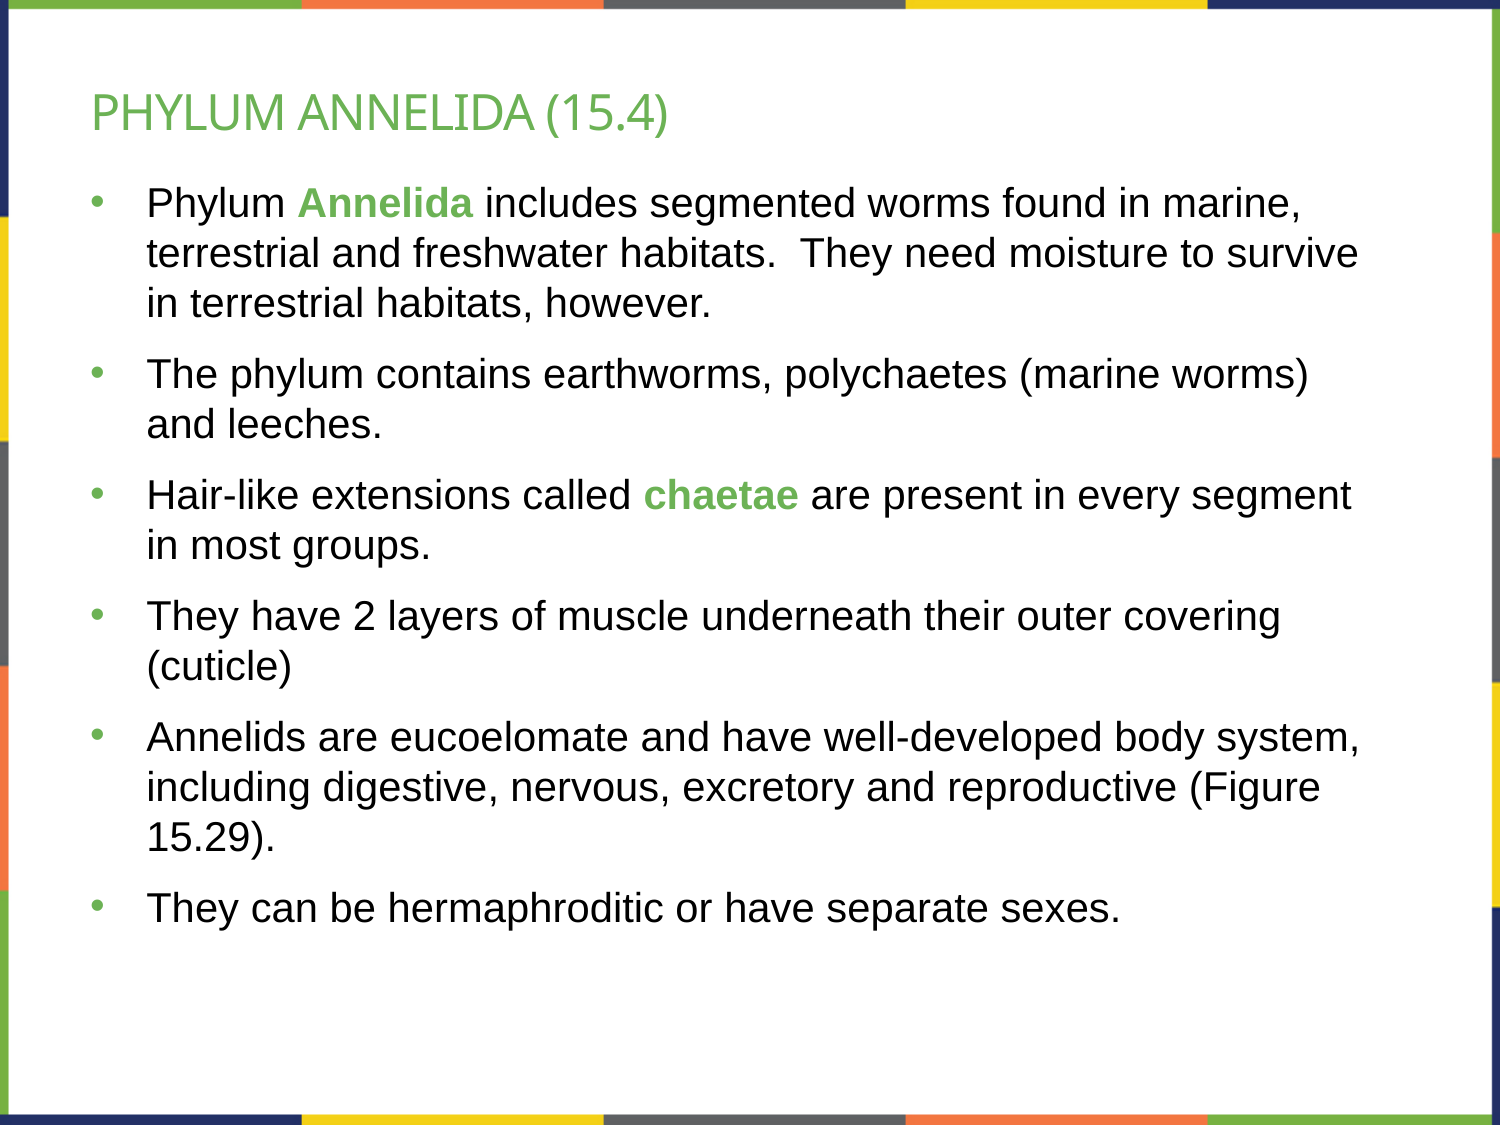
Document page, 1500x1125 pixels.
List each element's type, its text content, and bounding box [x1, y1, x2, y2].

title Phylum annelida (15.4) [75, 39, 1398, 148]
picture [0, 0, 1500, 1125]
list Phylum Annelida includes segmented worms found in marine, terrestrial and freshwater habitats. They need moisture to survive in terrestrial habitats, however. The phylum contains earthworms, polychaetes (marine worms) and leeches. Hair-like extensions called chaetae are present in every segment in most groups. They have 2 layers of muscle underneath their outer covering (cuticle) Annelids are eucoelomate and have well-developed body system, including digestive, nervous, excretory and reproductive (Figure 15.29). They can be hermaphroditic or have separate sexes. [75, 168, 1398, 986]
